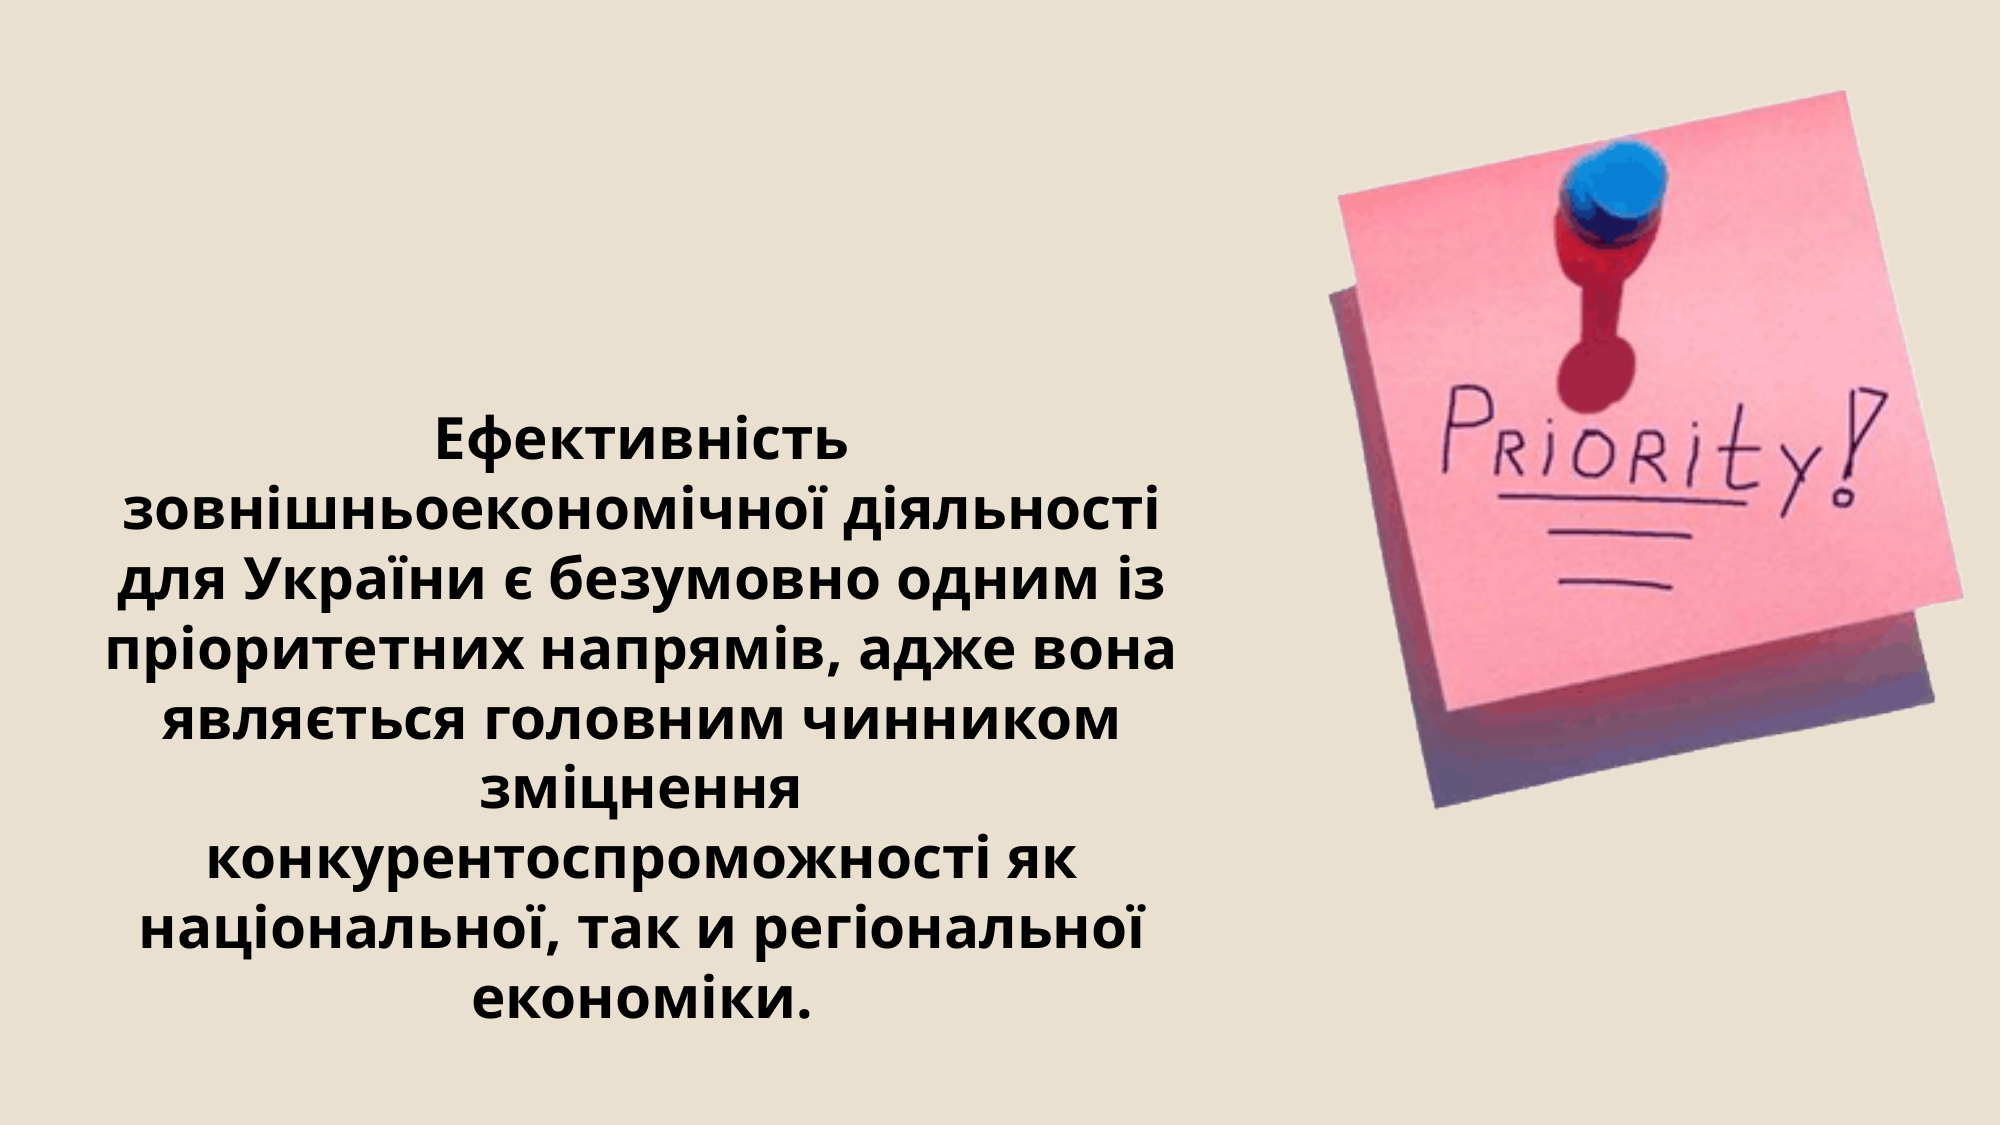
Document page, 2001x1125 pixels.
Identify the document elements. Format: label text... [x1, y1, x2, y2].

text_box Ефективність зовнішньоекономічної діяльності для України є безумовно одним із пріоритетних напрямів, адже вона являється головним чинником зміцнення конкурентоспроможності як національної, так и регіональної економіки. [81, 393, 1203, 1038]
picture [1317, 75, 1970, 814]
